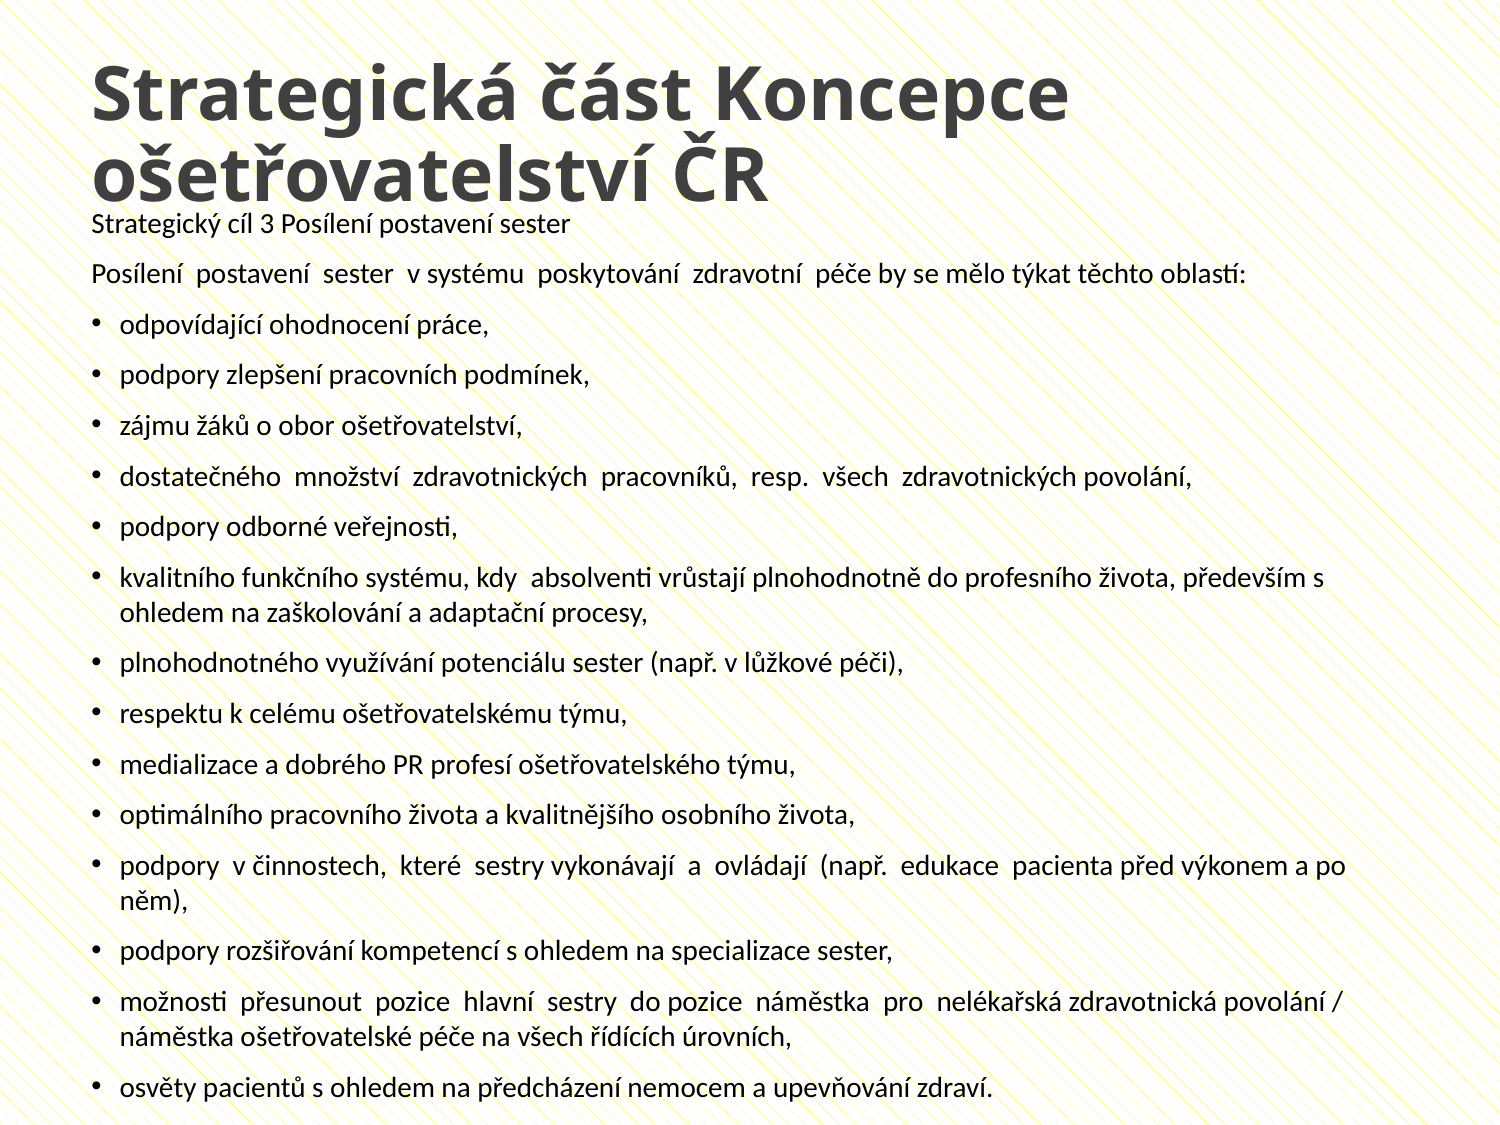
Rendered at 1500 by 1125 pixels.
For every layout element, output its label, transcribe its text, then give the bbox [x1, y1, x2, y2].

title Strategická část Koncepce ošetřovatelství ČR [76, 42, 1371, 196]
list Strategický cíl 3 Posílení postavení sester Posílení postavení sester v systému poskytování zdravotní péče by se mělo týkat těchto oblastí: odpovídající ohodnocení práce, podpory zlepšení pracovních podmínek, zájmu žáků o obor ošetřovatelství, dostatečného množství zdravotnických pracovníků, resp. všech zdravotnických povolání, podpory odborné veřejnosti, kvalitního funkčního systému, kdy absolventi vrůstají plnohodnotně do profesního života, především s ohledem na zaškolování a adaptační procesy, plnohodnotného využívání potenciálu sester (např. v lůžkové péči), respektu k celému ošetřovatelskému týmu, medializace a dobrého PR profesí ošetřovatelského týmu, optimálního pracovního života a kvalitnějšího osobního života, podpory v činnostech, které sestry vykonávají a ovládají (např. edukace pacienta před výkonem a po něm), podpory rozšiřování kompetencí s ohledem na specializace sester, možnosti přesunout pozice hlavní sestry do pozice náměstka pro nelékařská zdravotnická povolání / náměstka ošetřovatelské péče na všech řídících úrovních, osvěty pacientů s ohledem na předcházení nemocem a upevňování zdraví. [76, 196, 1436, 1083]
